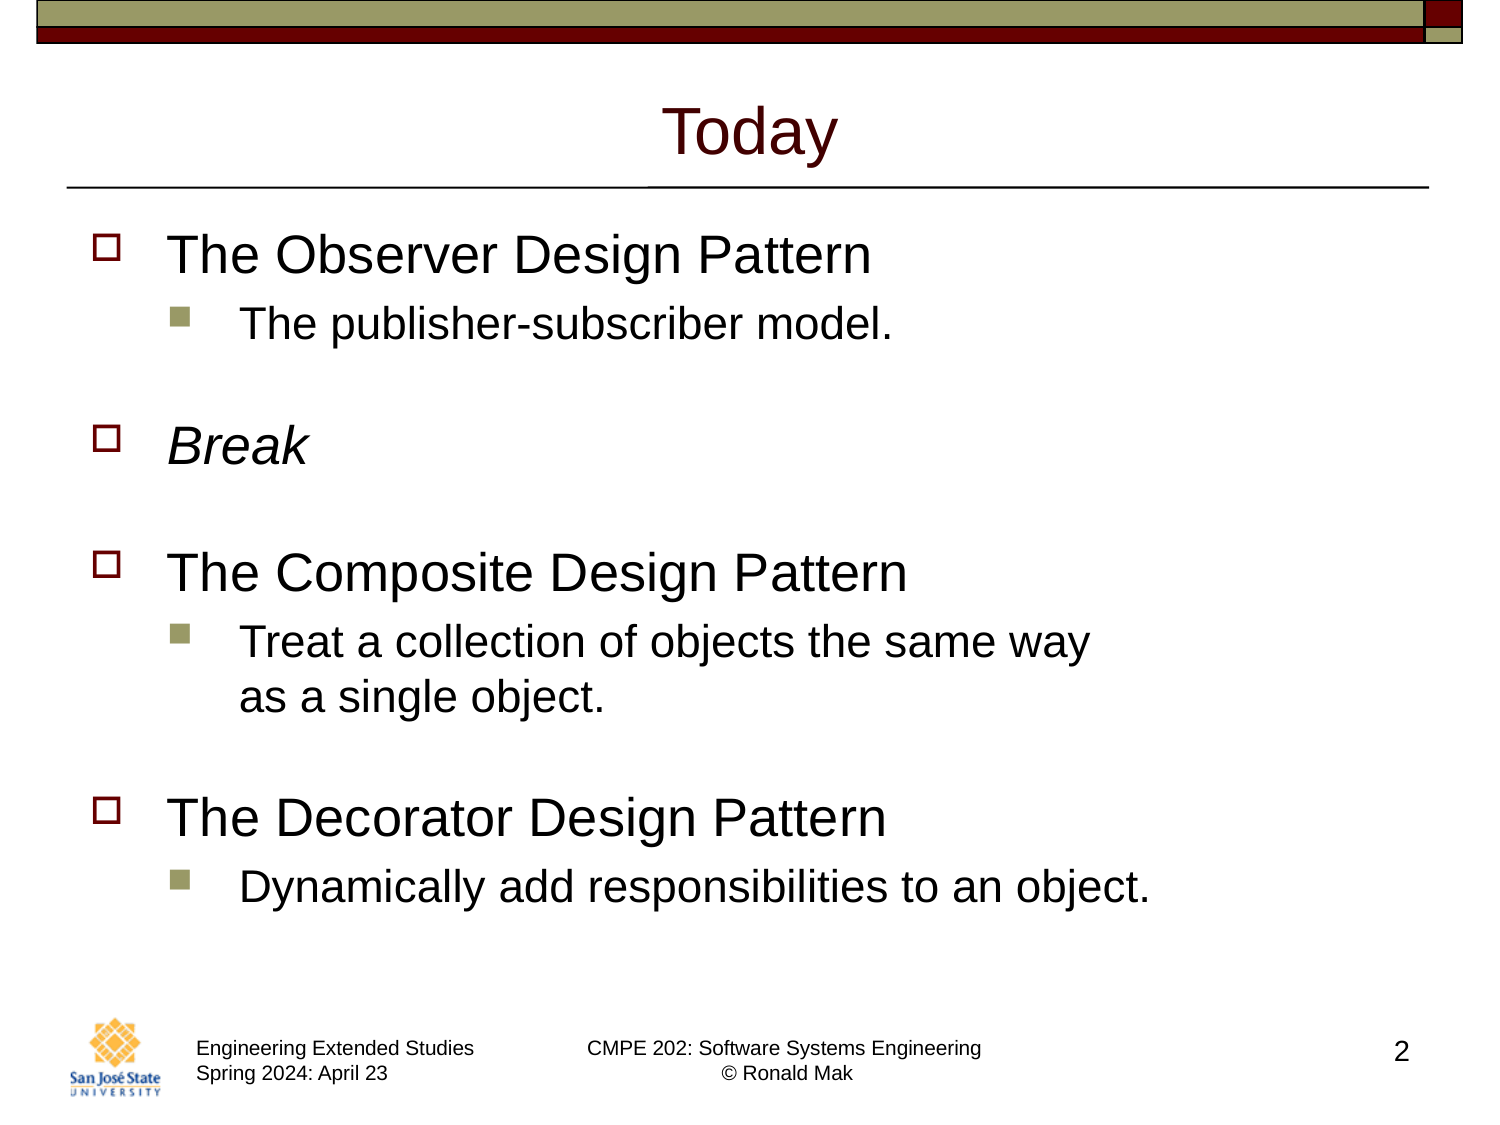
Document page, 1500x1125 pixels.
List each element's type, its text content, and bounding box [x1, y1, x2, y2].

title Today [75, 67, 1425, 175]
slide_number 2 [1305, 1025, 1425, 1100]
picture [60, 1012, 166, 1112]
list The Observer Design Pattern The publisher-subscriber model. Break The Composite Design Pattern Treat a collection of objects the same way as a single object. The Decorator Design Pattern Dynamically add responsibilities to an object. [75, 212, 1425, 1006]
